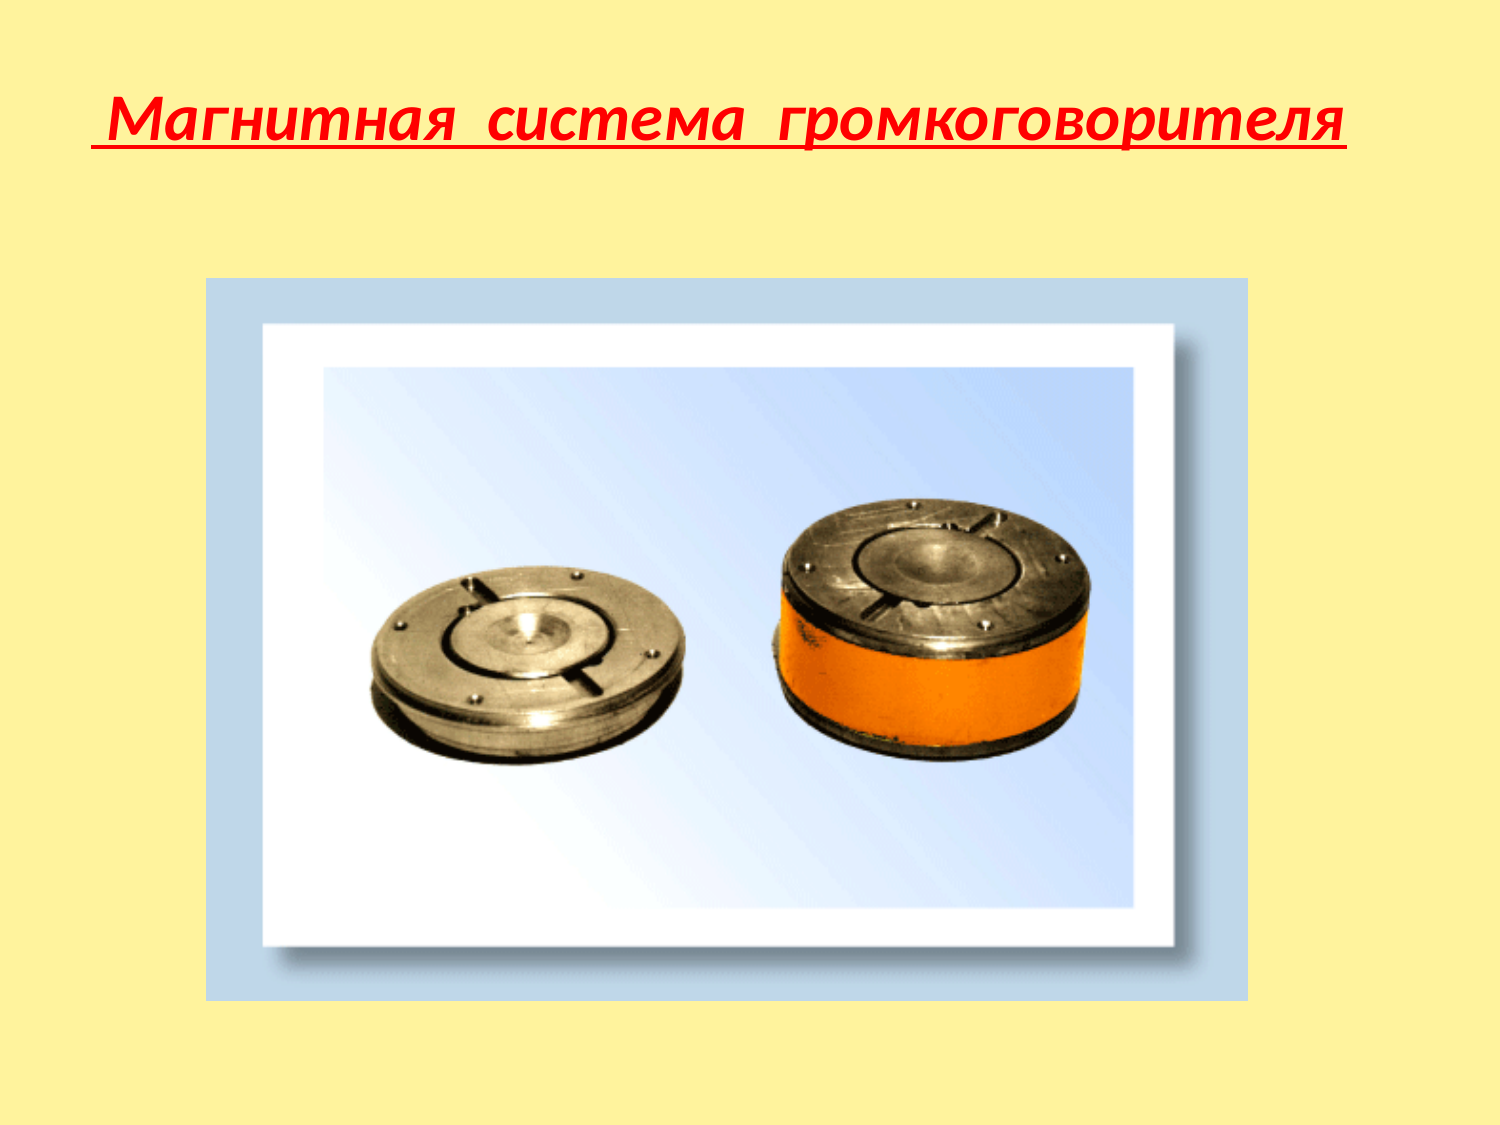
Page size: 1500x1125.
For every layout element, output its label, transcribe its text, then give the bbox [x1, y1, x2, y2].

picture [206, 278, 1248, 1001]
text_box Магнитная система громкоговорителя [76, 66, 1412, 161]
